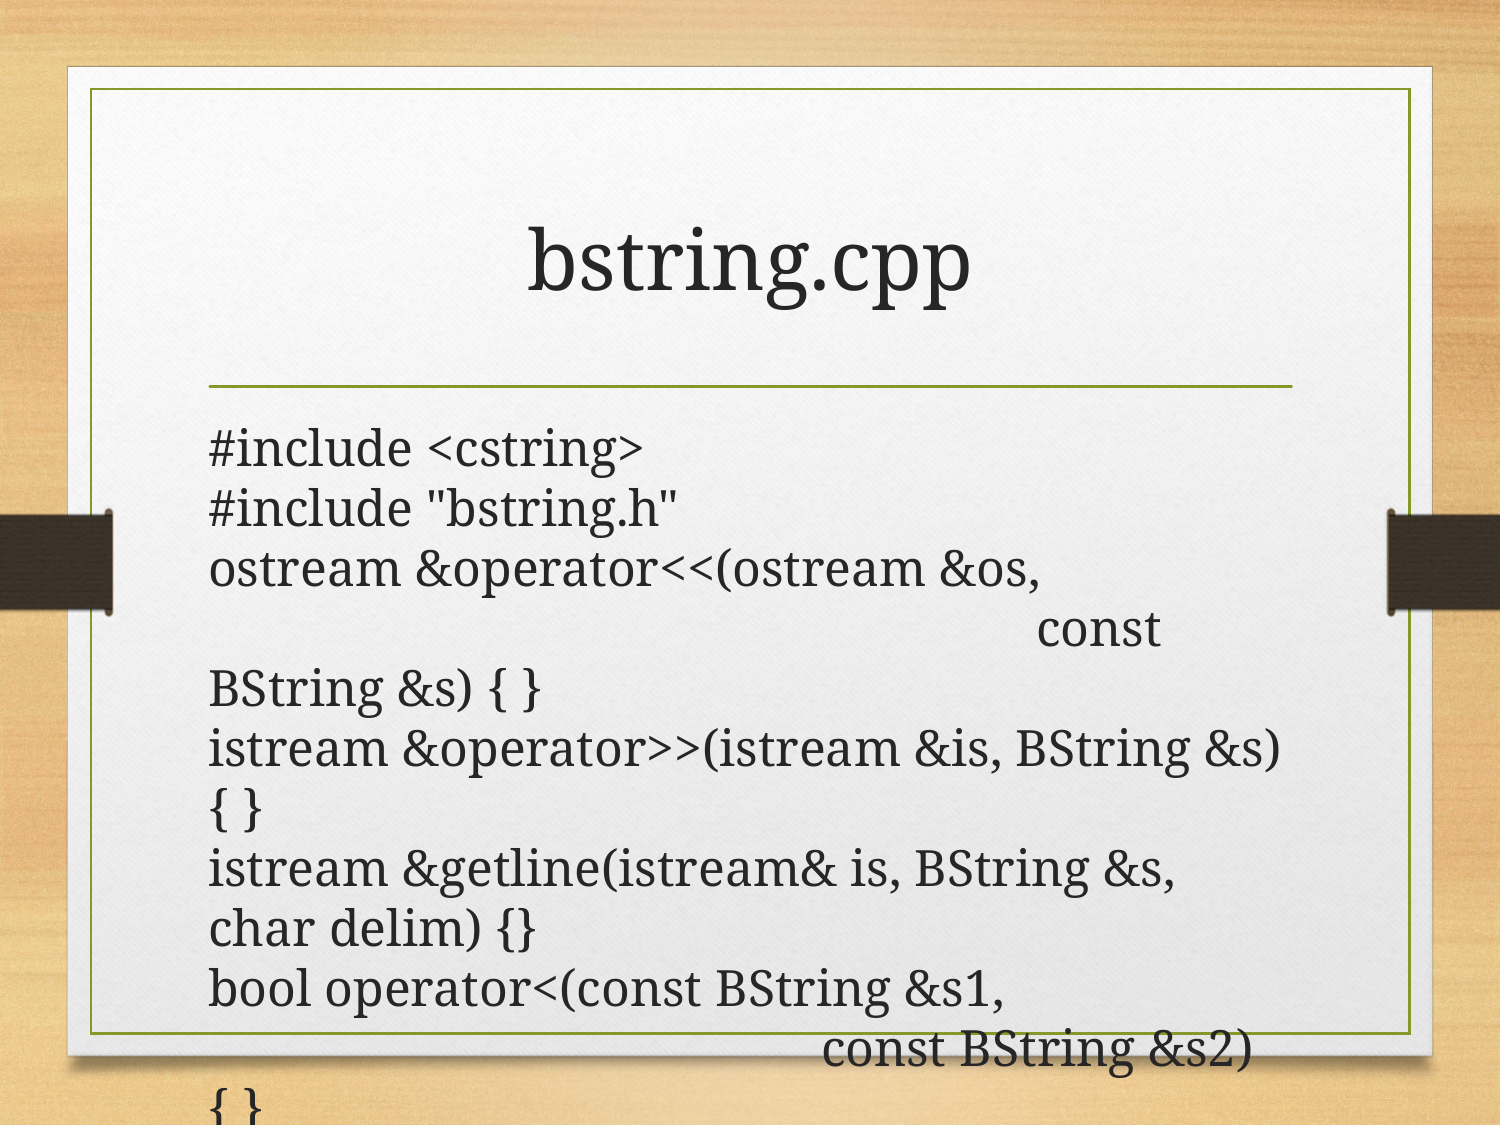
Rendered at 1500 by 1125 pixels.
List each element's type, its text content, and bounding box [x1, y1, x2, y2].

title bstring.cpp [193, 150, 1309, 365]
list #include <cstring> #include "bstring.h" ostream &operator<<(ostream &os, const BString &s) { } istream &operator>>(istream &is, BString &s) { } istream &getline(istream& is, BString &s, char delim) {} bool operator<(const BString &s1, const BString &s2){ } bool operator>(const BString &s1, const BString &s2){ } [193, 408, 1309, 974]
picture [0, 0, 1500, 1125]
